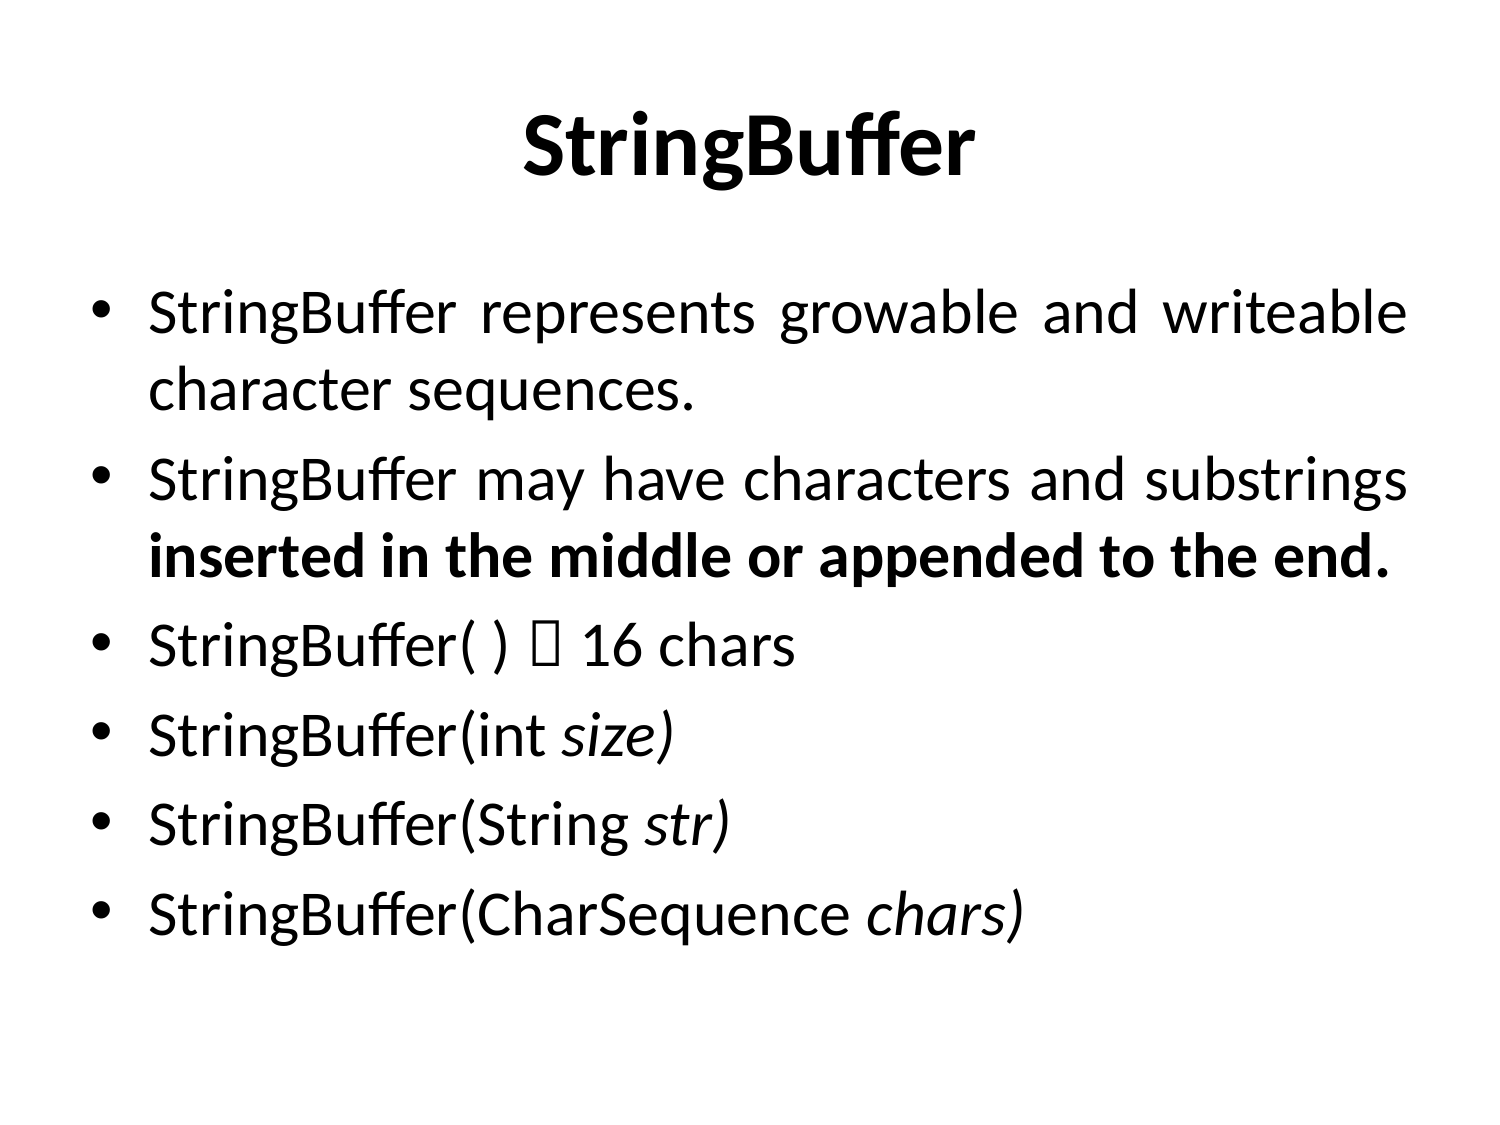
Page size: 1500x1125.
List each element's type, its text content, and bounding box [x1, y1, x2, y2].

list StringBuffer represents growable and writeable character sequences. StringBuffer may have characters and substrings inserted in the middle or appended to the end. StringBuffer( )  16 chars StringBuffer(int size) StringBuffer(String str) StringBuffer(CharSequence chars) [75, 262, 1425, 1005]
title StringBuffer [75, 45, 1425, 233]
